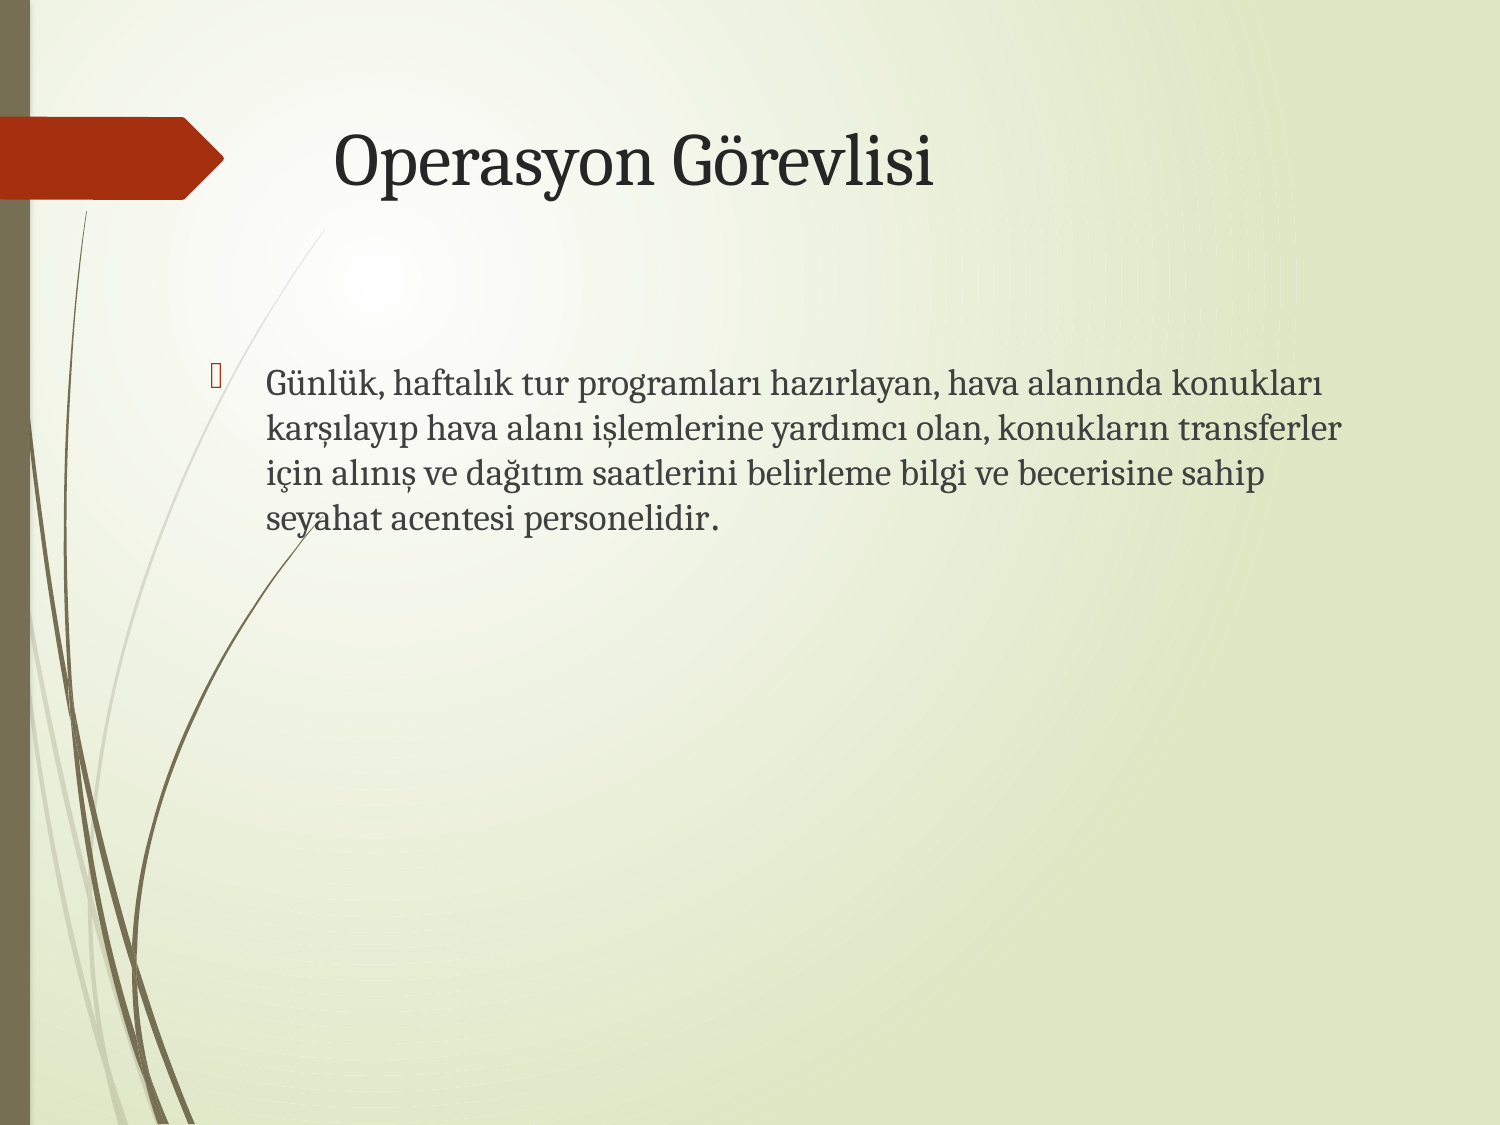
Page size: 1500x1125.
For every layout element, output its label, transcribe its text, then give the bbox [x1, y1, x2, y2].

title Operasyon Görevlisi [319, 102, 1400, 220]
list Günlük, haftalık tur programları hazırlayan, hava alanında konukları karşılayıp hava alanı işlemlerine yardımcı olan, konukların transferler için alınış ve dağıtım saatlerini belirleme bilgi ve becerisine sahip seyahat acentesi personelidir. [194, 350, 1400, 740]
